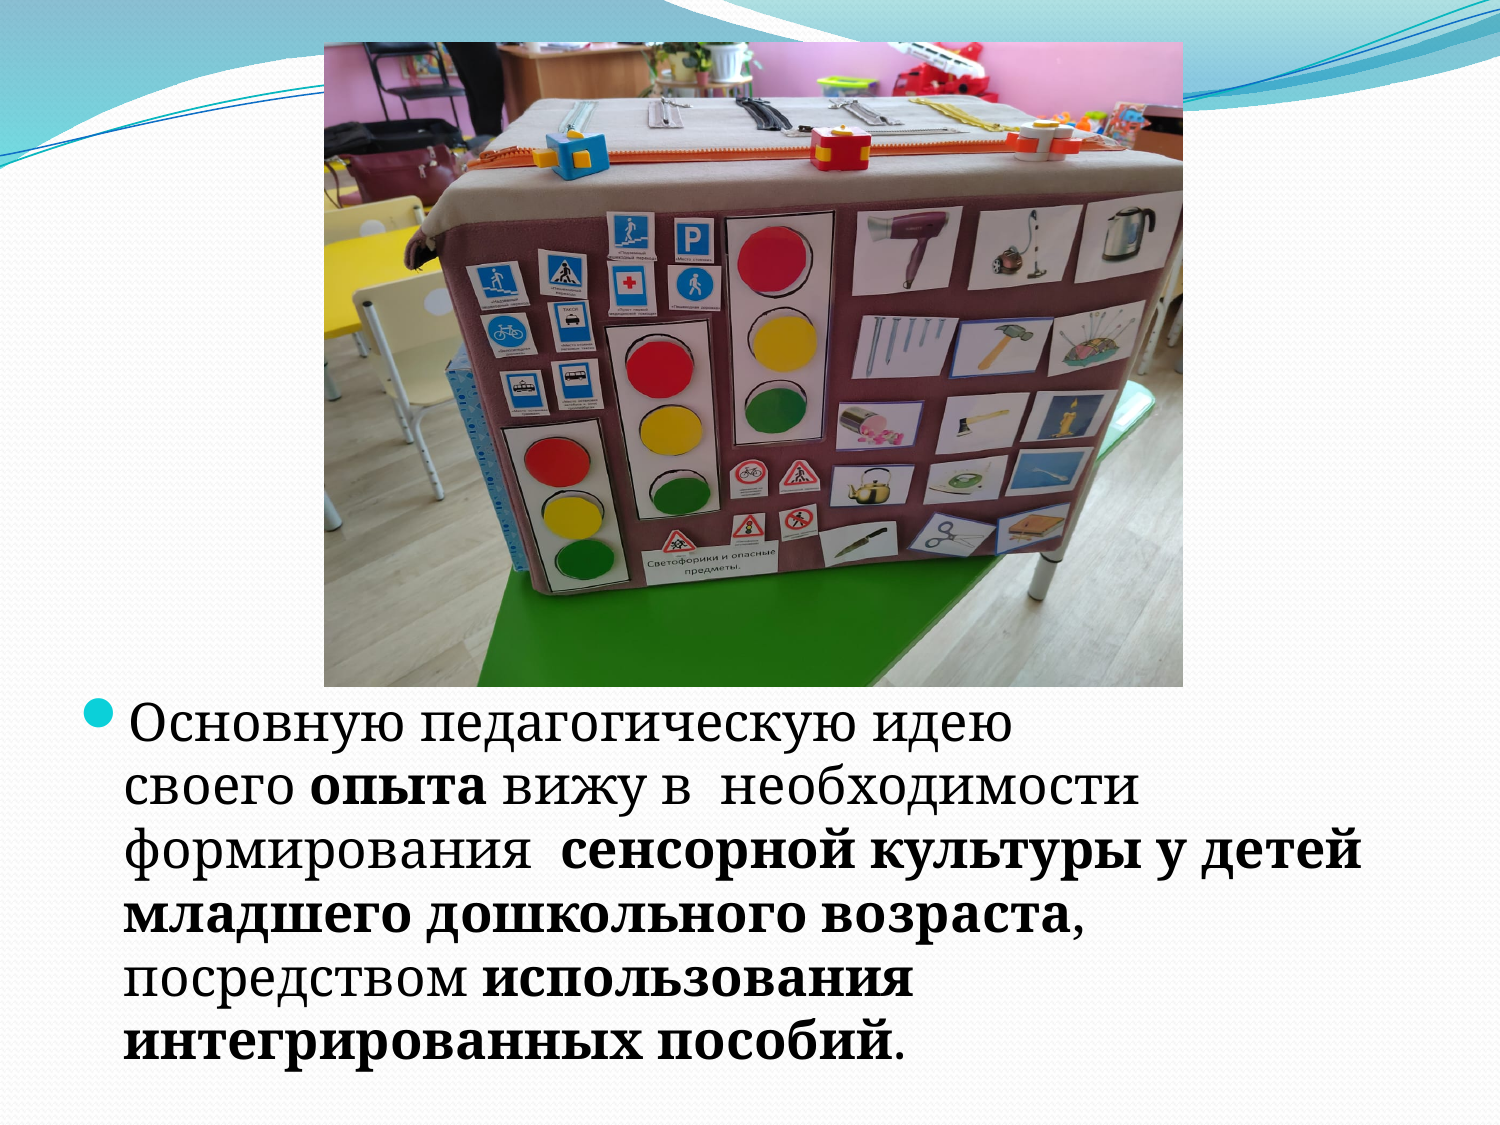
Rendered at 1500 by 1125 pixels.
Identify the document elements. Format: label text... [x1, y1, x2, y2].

picture [324, 42, 1183, 687]
list Основную педагогическую идею своего опыта вижу в необходимости формирования сенсорной культуры у детей младшего дошкольного возраста, посредством использования интегрированных пособий. [64, 680, 1463, 1080]
